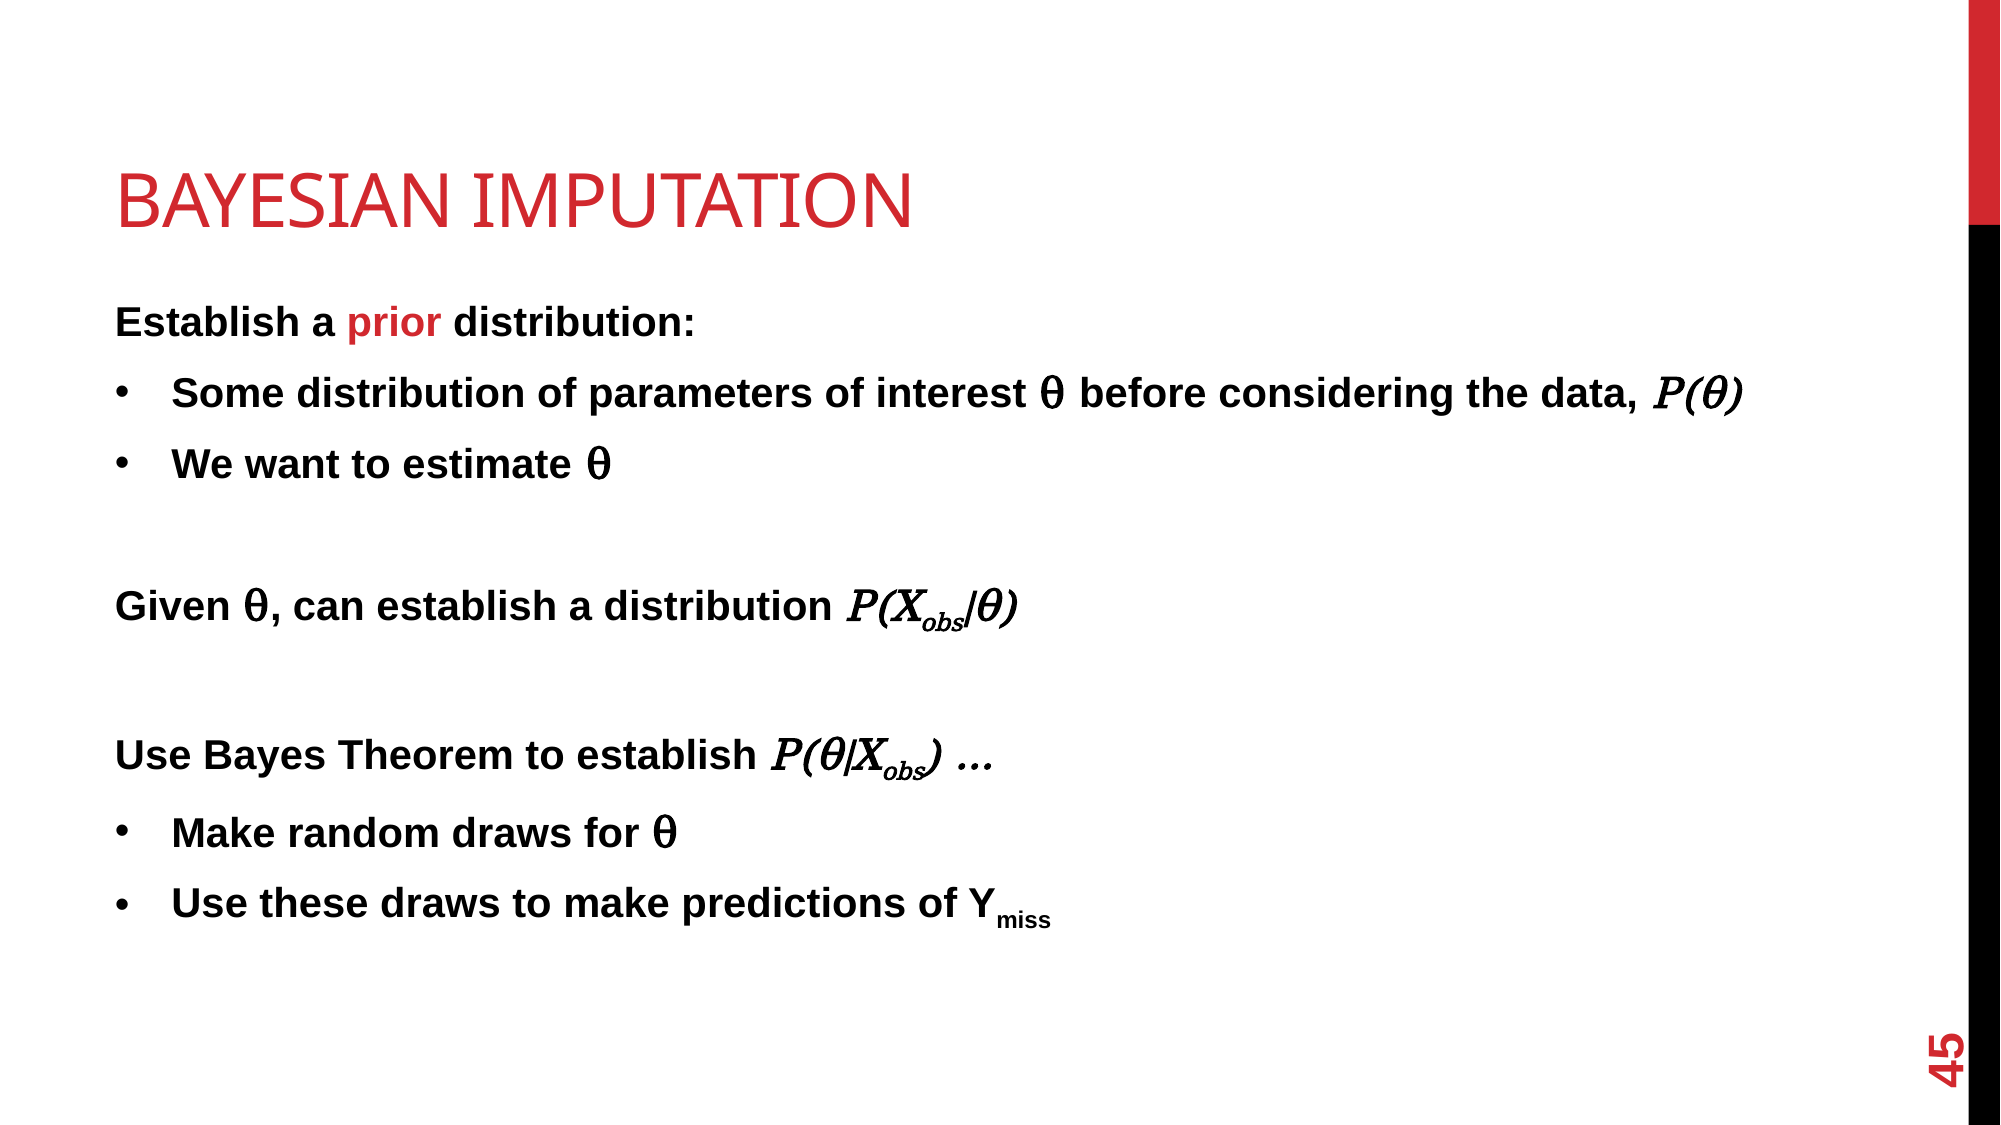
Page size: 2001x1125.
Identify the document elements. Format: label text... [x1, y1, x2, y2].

list Establish a prior distribution: Some distribution of parameters of interest θ before considering the data, P(θ) We want to estimate θ Given θ, can establish a distribution P(Xobs|θ) Use Bayes Theorem to establish P(θ|Xobs) … Make random draws for θ Use these draws to make predictions of Ymiss [99, 287, 1767, 1005]
slide_number 45 [1903, 887, 1984, 1104]
title Bayesian Imputation [99, 25, 1367, 250]
